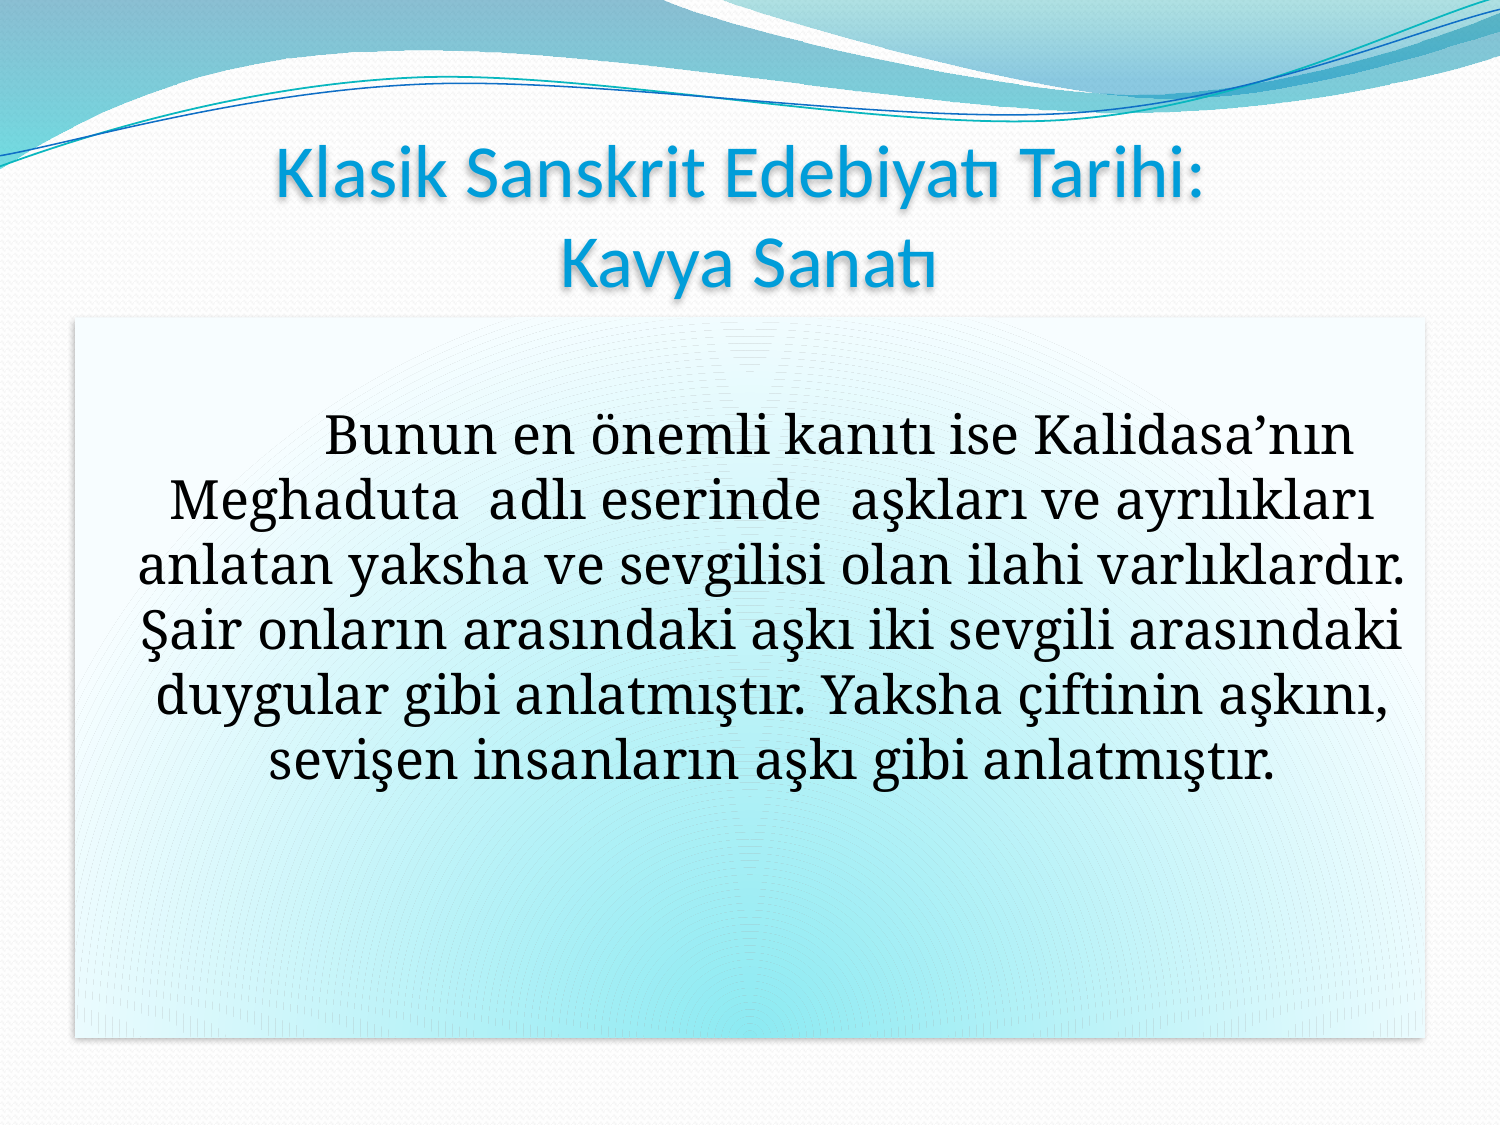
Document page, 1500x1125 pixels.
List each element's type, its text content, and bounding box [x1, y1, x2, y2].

list Bunun en önemli kanıtı ise Kalidasa’nın Meghaduta adlı eserinde aşkları ve ayrılıkları anlatan yaksha ve sevgilisi olan ilahi varlıklardır. Şair onların arasındaki aşkı iki sevgili arasındaki duygular gibi anlatmıştır. Yaksha çiftinin aşkını, sevişen insanların aşkı gibi anlatmıştır. [74, 317, 1426, 1038]
title Klasik Sanskrit Edebiyatı Tarihi: Kavya Sanatı [75, 115, 1425, 303]
